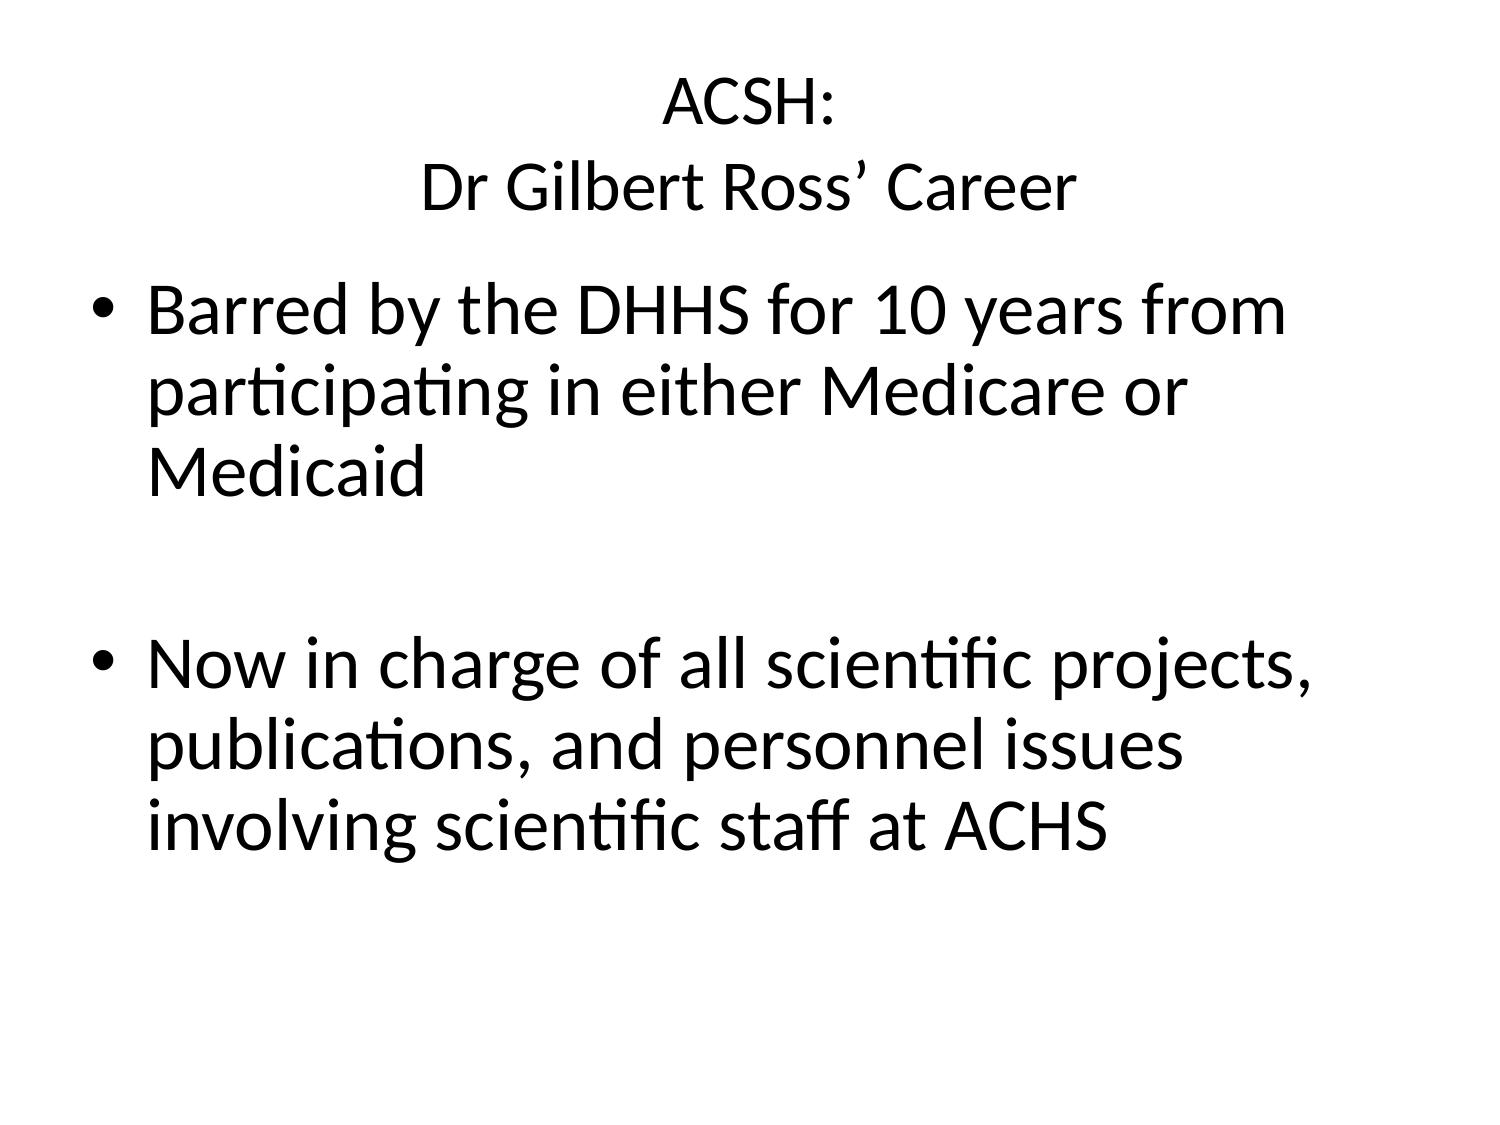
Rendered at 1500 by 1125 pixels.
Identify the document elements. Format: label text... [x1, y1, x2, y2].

list Barred by the DHHS for 10 years from participating in either Medicare or Medicaid Now in charge of all scientific projects, publications, and personnel issues involving scientific staff at ACHS [75, 262, 1425, 1005]
title ACSH: Dr Gilbert Ross’ Career [75, 45, 1425, 233]
